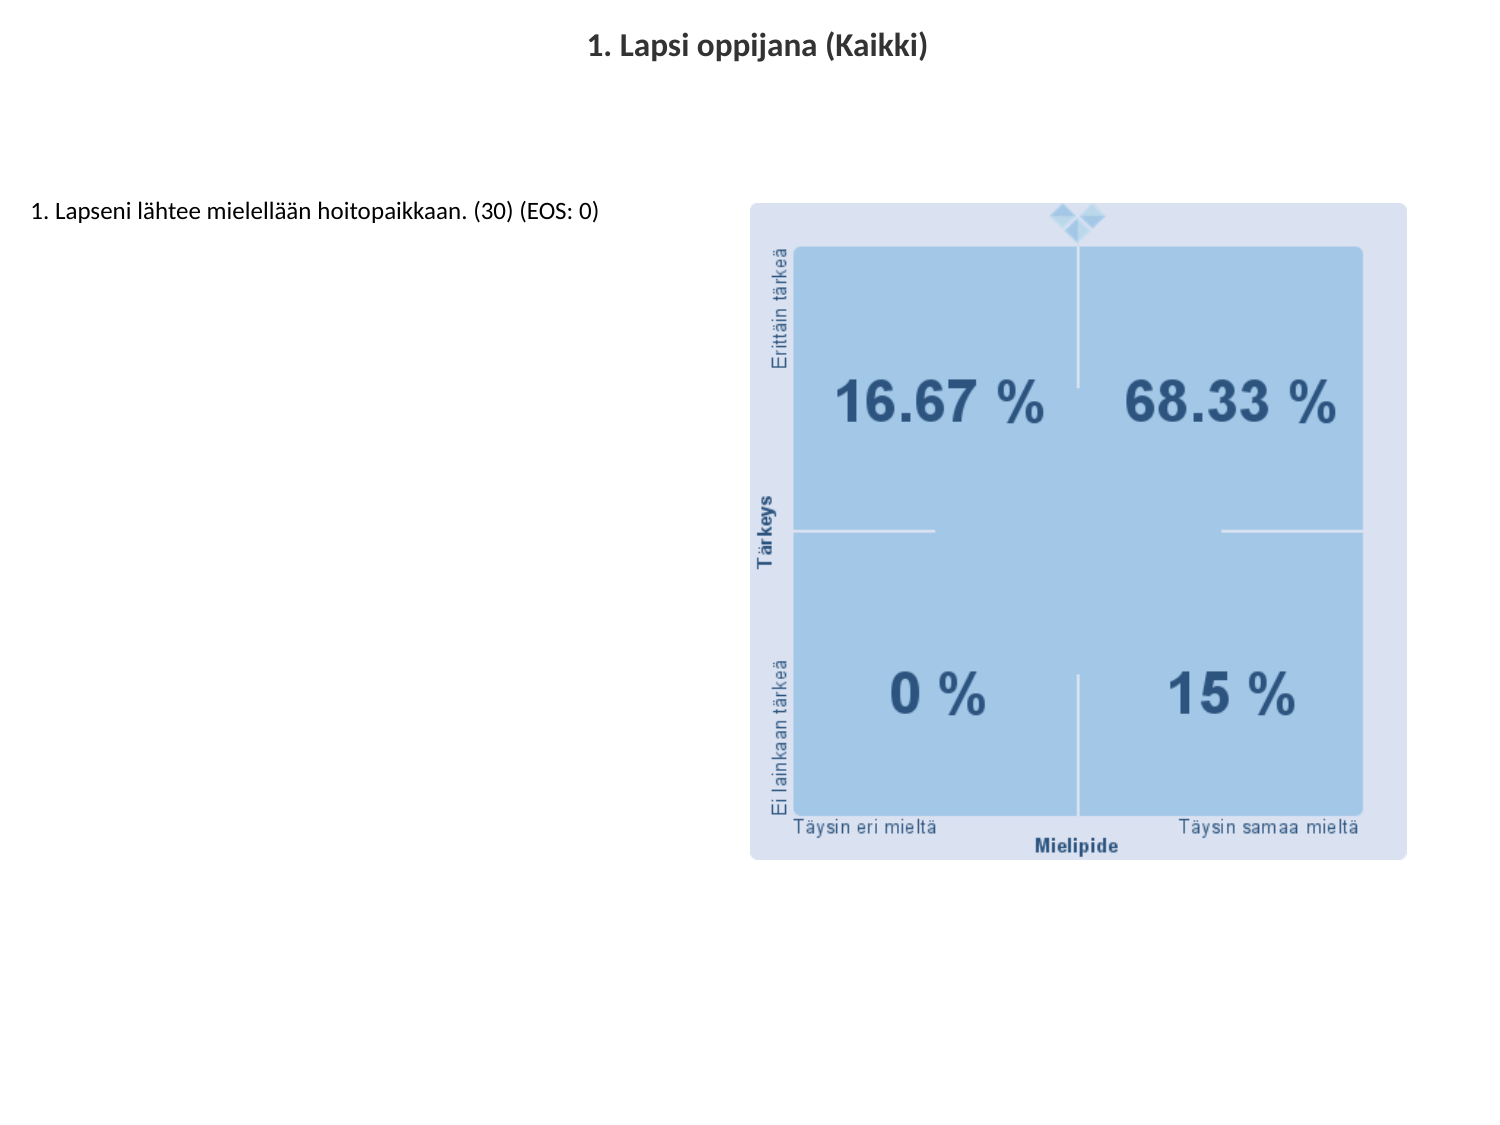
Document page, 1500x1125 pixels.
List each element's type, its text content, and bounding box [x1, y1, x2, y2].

text_box 1. Lapseni lähtee mielellään hoitopaikkaan. (30) (EOS: 0) [15, 187, 719, 263]
text_box 1. Lapsi oppijana (Kaikki) [15, 15, 1500, 71]
picture [749, 202, 1407, 860]
